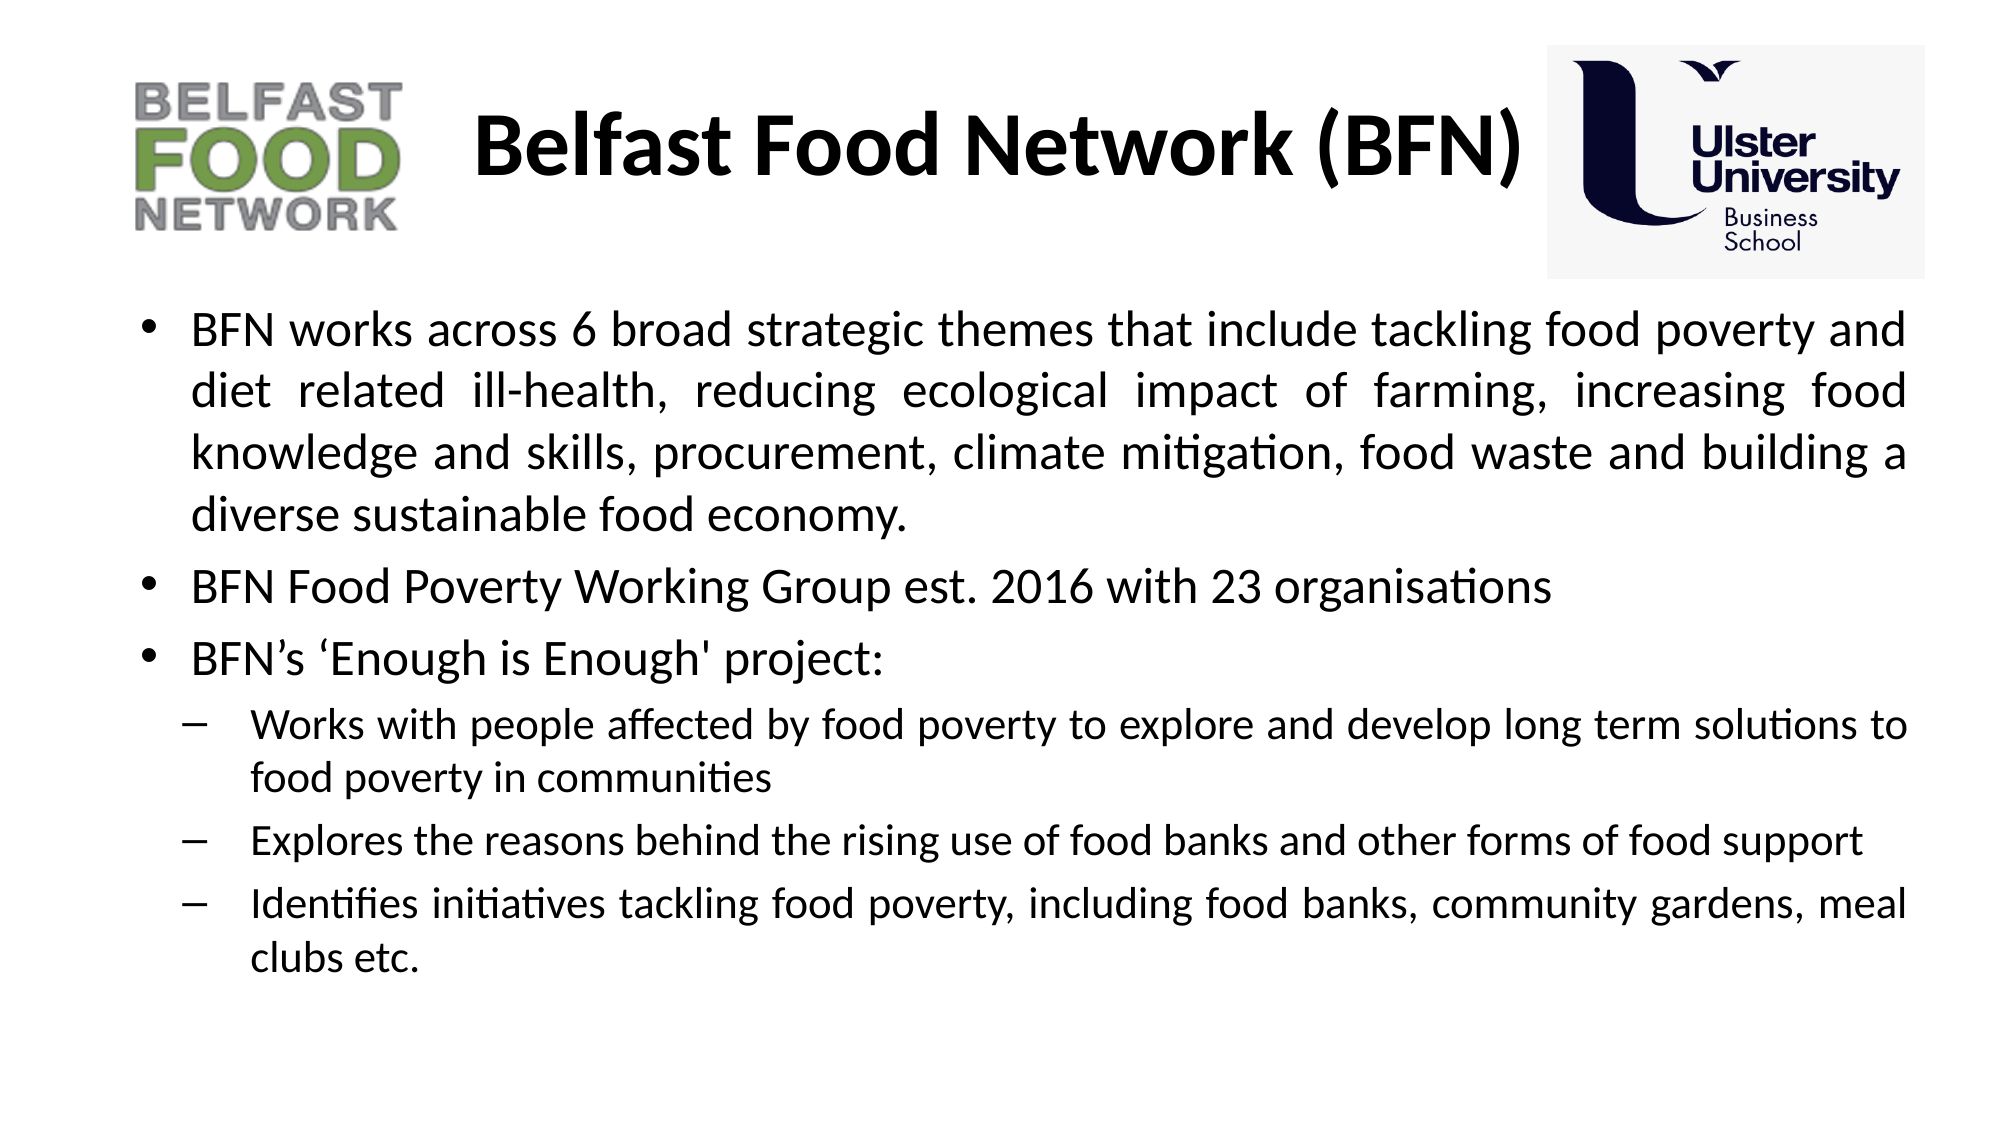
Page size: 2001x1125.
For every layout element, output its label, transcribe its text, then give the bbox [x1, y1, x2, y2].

list [99, 262, 1546, 1005]
title Belfast Food Network (BFN) [99, 45, 1545, 233]
text_box BFN works across 6 broad strategic themes that include tackling food poverty and diet related ill-health, reducing ecological impact of farming, increasing food knowledge and skills, procurement, climate mitigation, food waste and building a diverse sustainable food economy. BFN Food Poverty Working Group est. 2016 with 23 organisations BFN’s ‘Enough is Enough' project: Works with people affected by food poverty to explore and develop long term solutions to food poverty in communities Explores the reasons behind the rising use of food banks and other forms of food support Identifies initiatives tackling food poverty, including food banks, community gardens, meal clubs etc. [124, 287, 1925, 1030]
picture [1547, 44, 1926, 279]
picture [124, 64, 423, 263]
